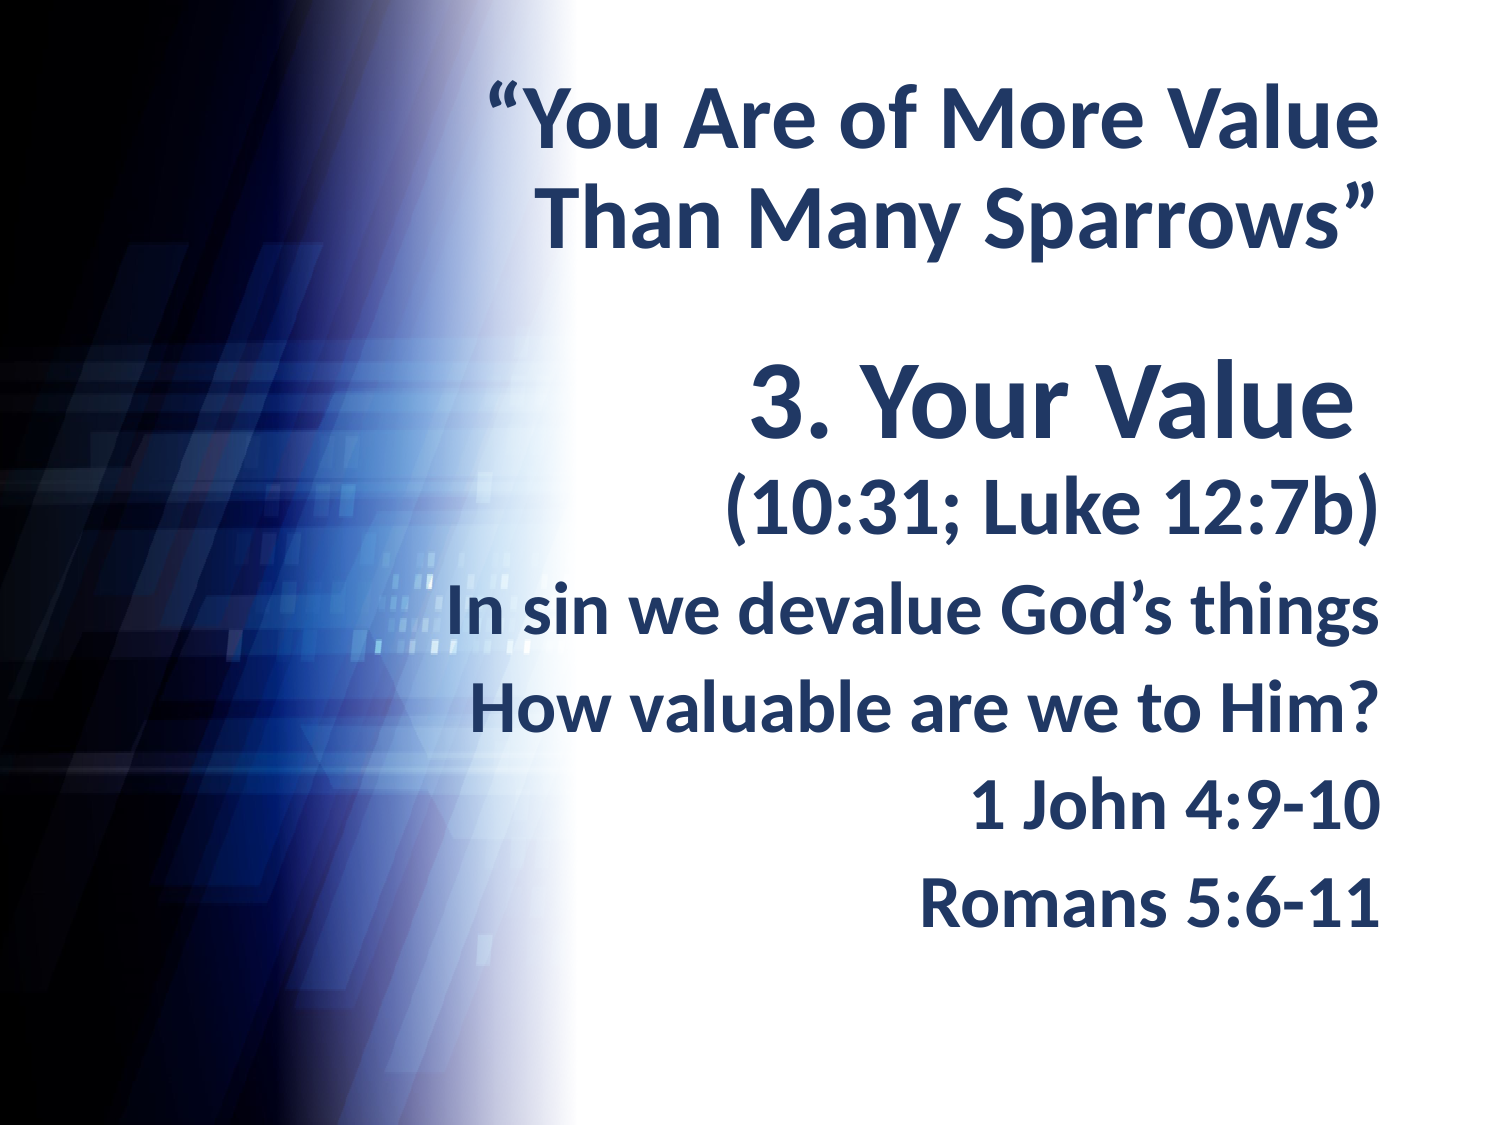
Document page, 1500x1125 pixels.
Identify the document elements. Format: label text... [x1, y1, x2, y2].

picture [0, 0, 905, 1125]
list 3. Your Value (10:31; Luke 12:7b) In sin we devalue God’s things How valuable are we to Him? 1 John 4:9-10 Romans 5:6-11 [402, 334, 1397, 1065]
title “You Are of More Value Than Many Sparrows” [334, 59, 1397, 278]
